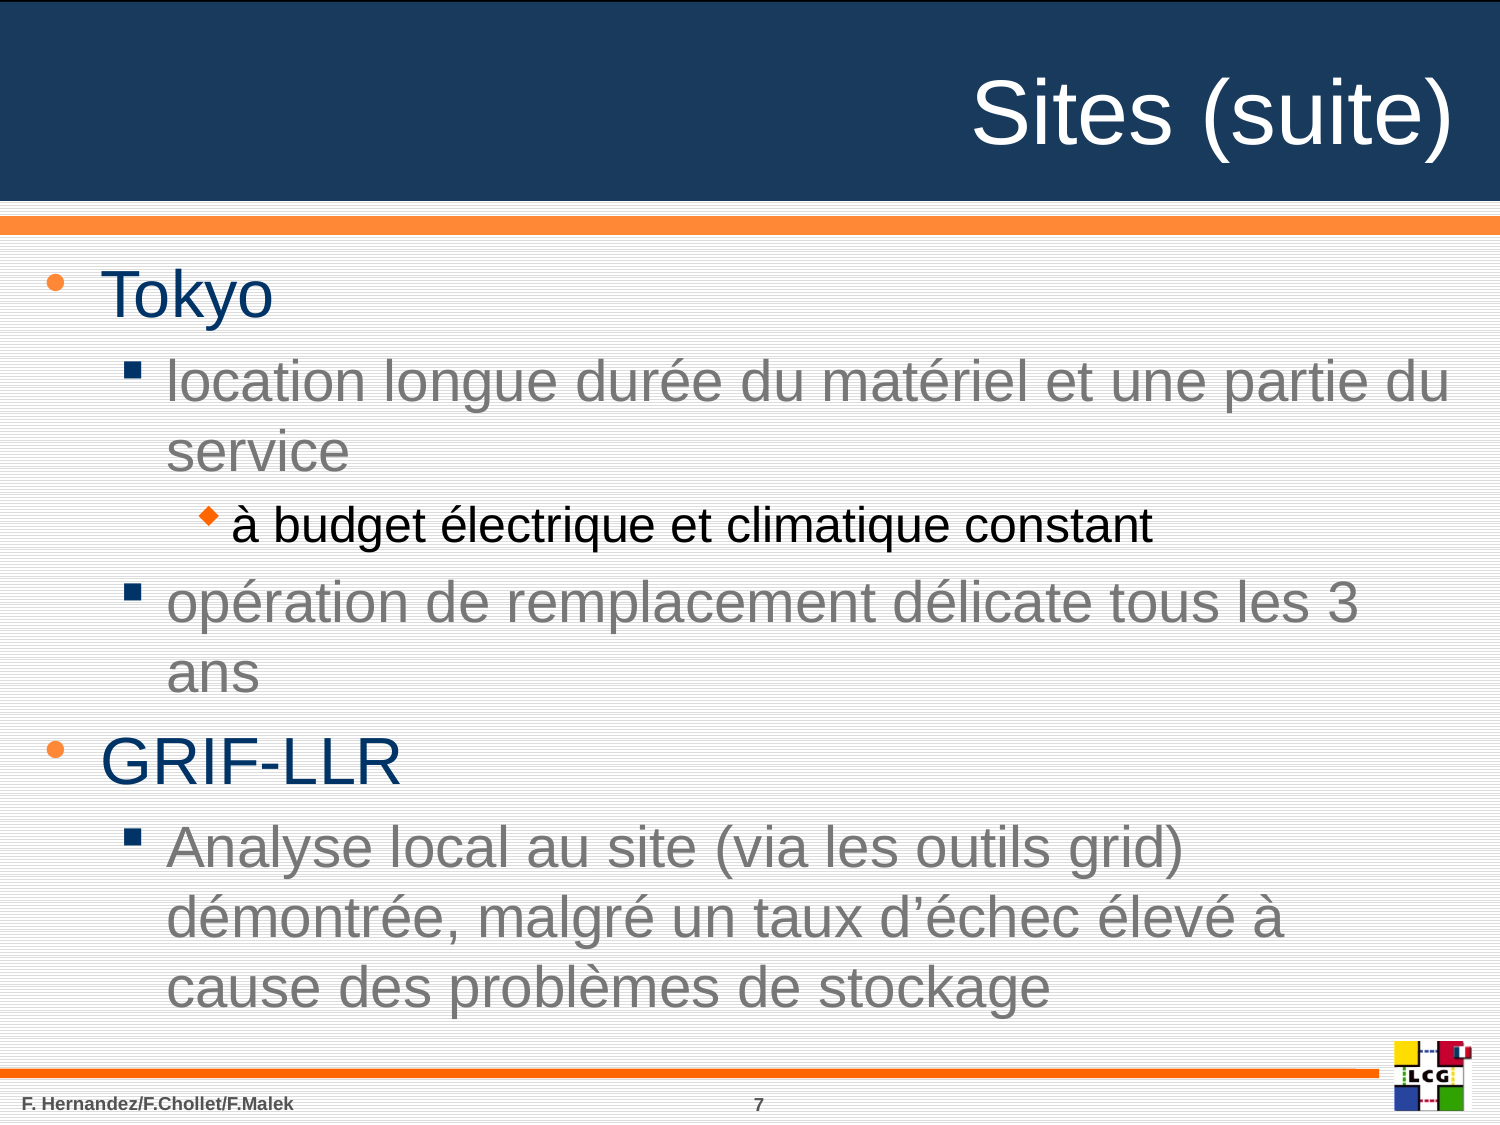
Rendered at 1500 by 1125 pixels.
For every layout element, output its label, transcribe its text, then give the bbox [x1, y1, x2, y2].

picture [0, 0, 1500, 201]
title Sites (suite) [40, 42, 1471, 173]
footer F. Hernandez/F.Chollet/F.Malek [0, 1083, 326, 1125]
picture [1394, 1041, 1472, 1111]
list Tokyo location longue durée du matériel et une partie du service à budget électrique et climatique constant opération de remplacement délicate tous les 3 ans GRIF-LLR Analyse local au site (via les outils grid) démontrée, malgré un taux d’échec élevé à cause des problèmes de stockage [29, 243, 1471, 1029]
slide_number 7 [713, 1085, 780, 1125]
